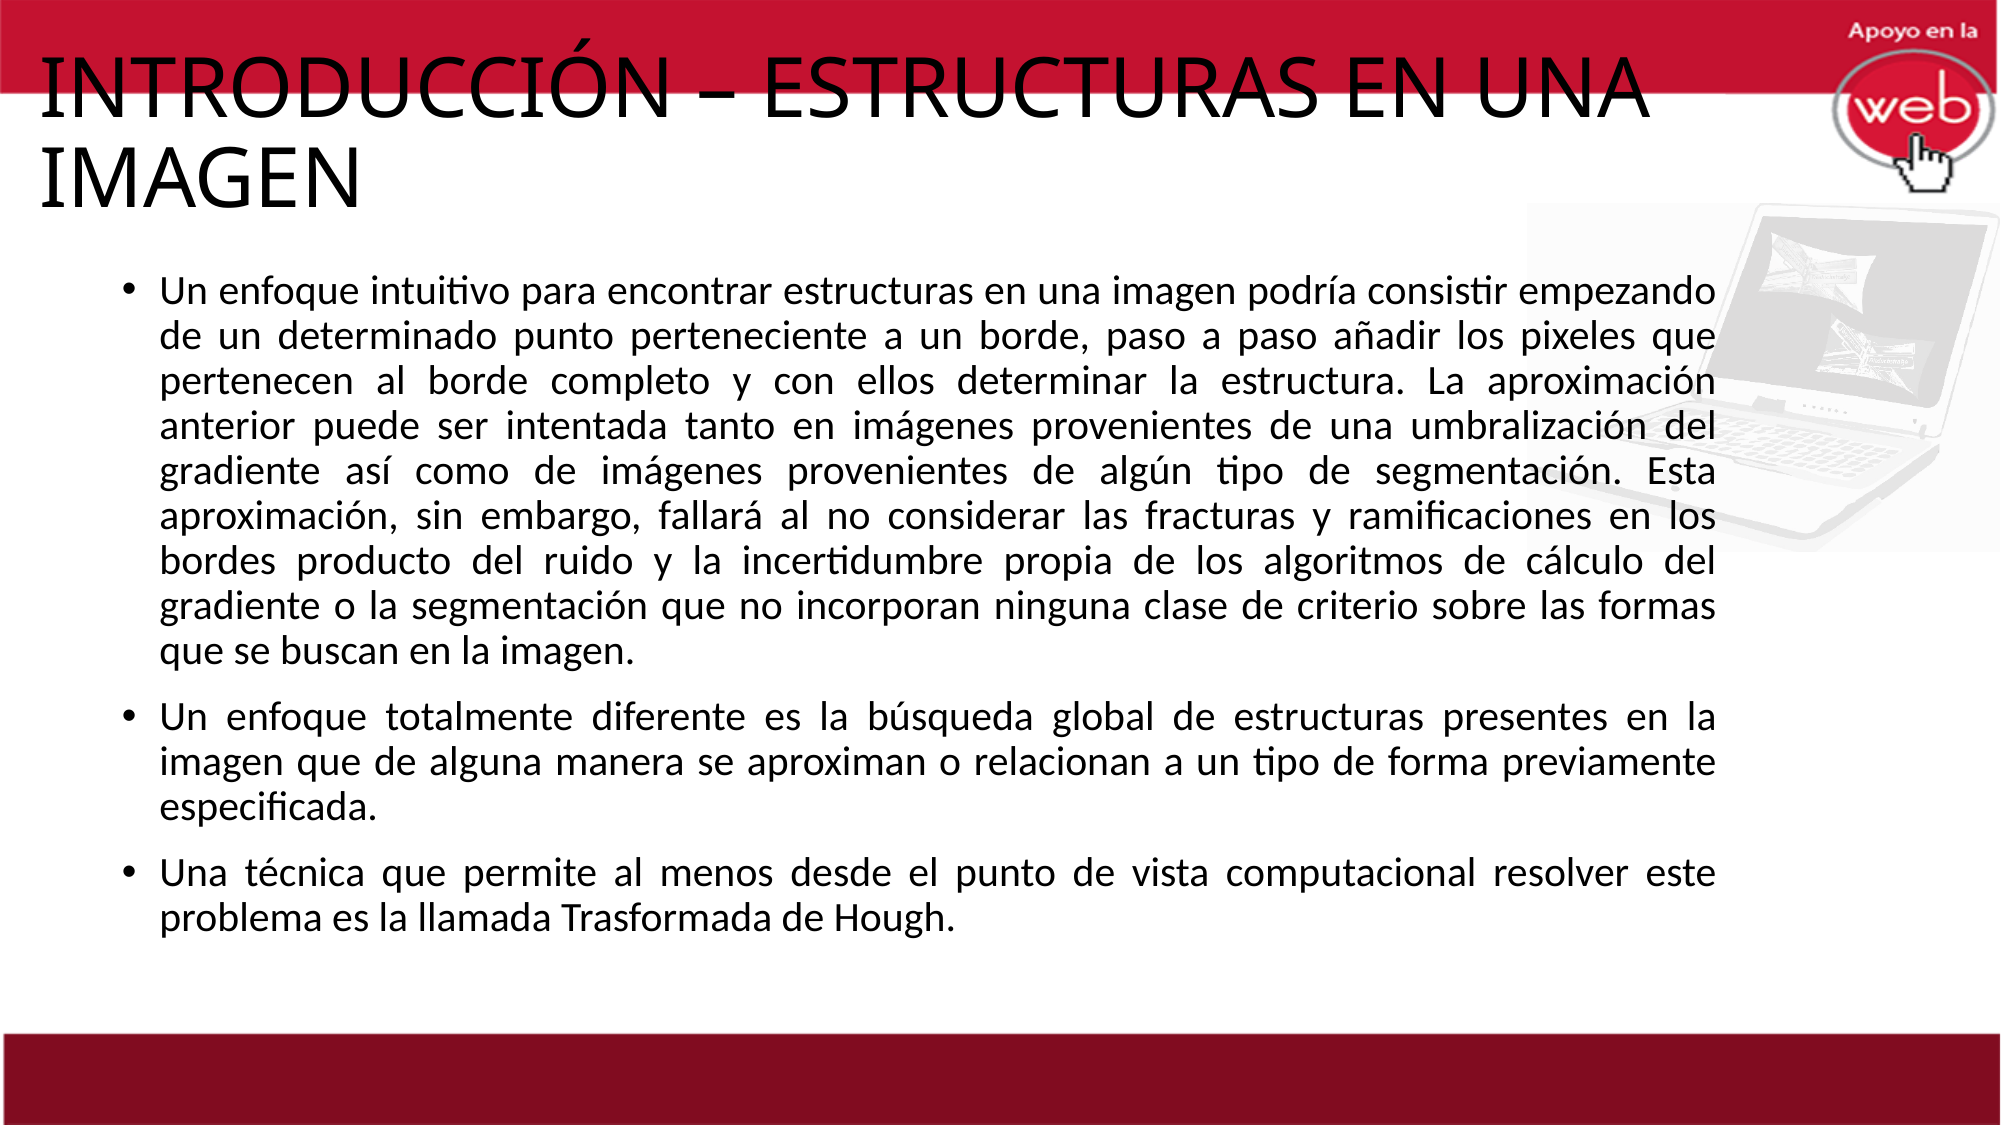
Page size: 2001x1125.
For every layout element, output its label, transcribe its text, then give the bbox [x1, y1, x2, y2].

title INTRODUCCIÓN – ESTRUCTURAS EN UNA IMAGEN [24, 27, 1974, 244]
list Un enfoque intuitivo para encontrar estructuras en una imagen podría consistir empezando de un determinado punto perteneciente a un borde, paso a paso añadir los pixeles que pertenecen al borde completo y con ellos determinar la estructura. La aproximación anterior puede ser intentada tanto en imágenes provenientes de una umbralización del gradiente así como de imágenes provenientes de algún tipo de segmentación. Esta aproximación, sin embargo, fallará al no considerar las fracturas y ramificaciones en los bordes producto del ruido y la incertidumbre propia de los algoritmos de cálculo del gradiente o la segmentación que no incorporan ninguna clase de criterio sobre las formas que se buscan en la imagen. Un enfoque totalmente diferente es la búsqueda global de estructuras presentes en la imagen que de alguna manera se aproximan o relacionan a un tipo de forma previamente especificada. Una técnica que permite al menos desde el punto de vista computacional resolver este problema es la llamada Trasformada de Hough. [106, 260, 1733, 1028]
picture [0, 0, 2001, 1125]
